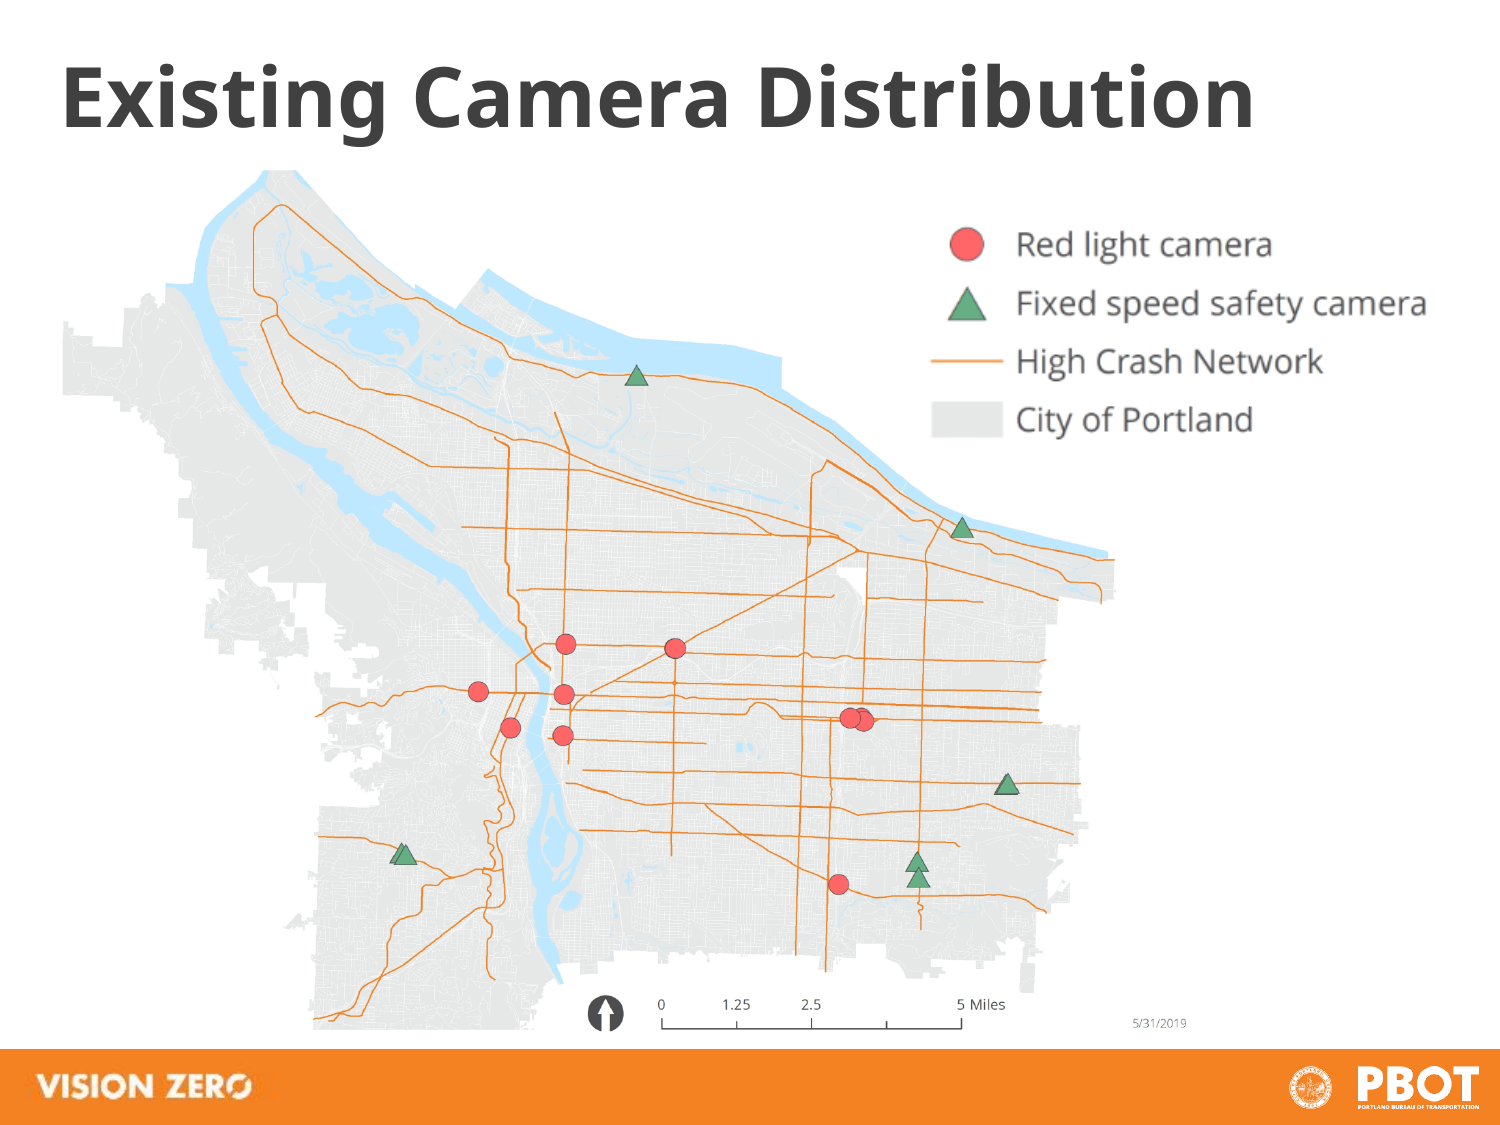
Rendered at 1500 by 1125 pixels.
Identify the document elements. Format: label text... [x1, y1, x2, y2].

text_box Existing Camera Distribution [45, 37, 1440, 152]
picture [0, 152, 1500, 1125]
